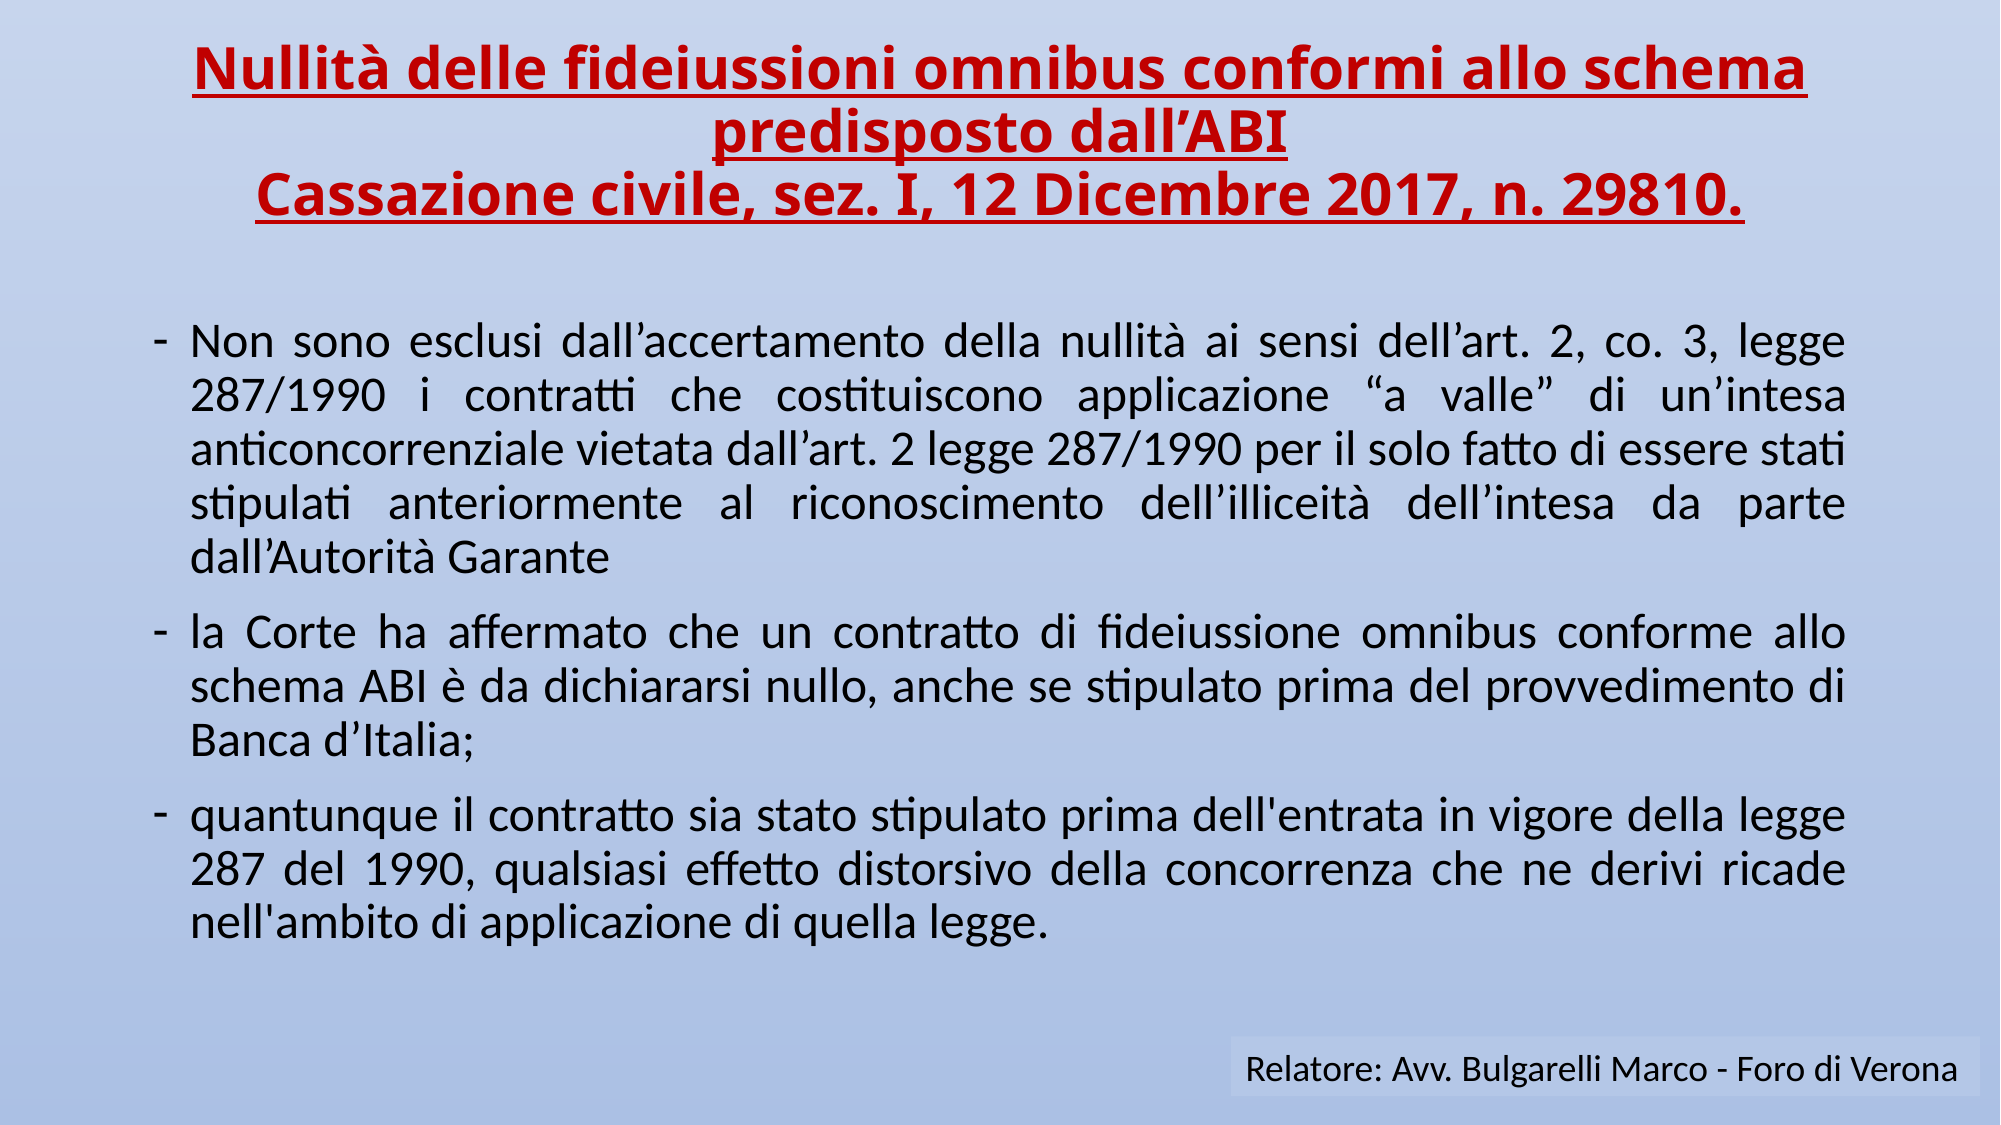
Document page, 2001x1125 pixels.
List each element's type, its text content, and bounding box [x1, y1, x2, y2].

text_box Relatore: Avv. Bulgarelli Marco - Foro di Verona [1230, 1036, 1981, 1097]
list Non sono esclusi dall’accertamento della nullità ai sensi dell’art. 2, co. 3, legge 287/1990 i contratti che costituiscono applicazione “a valle” di un’intesa anticoncorrenziale vietata dall’art. 2 legge 287/1990 per il solo fatto di essere stati stipulati anteriormente al riconoscimento dell’illiceità dell’intesa da parte dall’Autorità Garante la Corte ha affermato che un contratto di fideiussione omnibus conforme allo schema ABI è da dichiararsi nullo, anche se stipulato prima del provvedimento di Banca d’Italia; quantunque il contratto sia stato stipulato prima dell'entrata in vigore della legge 287 del 1990, qualsiasi effetto distorsivo della concorrenza che ne derivi ricade nell'ambito di applicazione di quella legge. [137, 225, 1863, 1058]
title Nullità delle fideiussioni omnibus conformi allo schema predisposto dall’ABI Cassazione civile, sez. I, 12 Dicembre 2017, n. 29810. [137, 59, 1863, 225]
